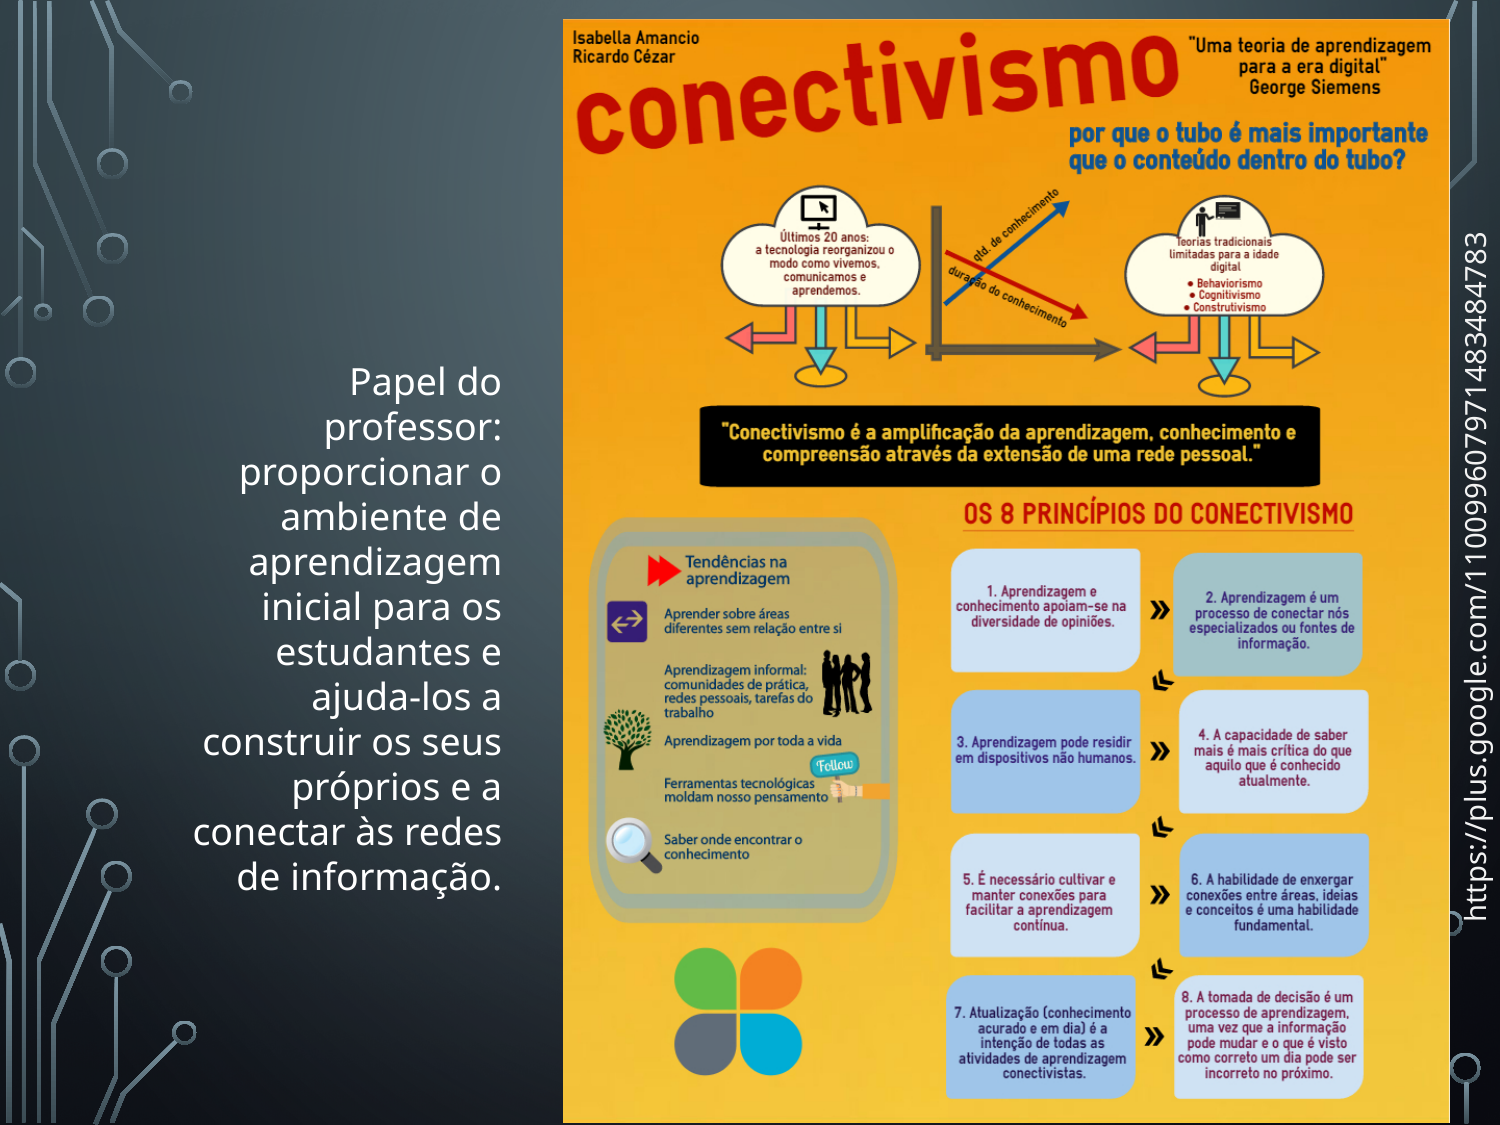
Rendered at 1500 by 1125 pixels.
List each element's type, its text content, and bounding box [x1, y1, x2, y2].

text_box https://plus.google.com/110099607971483484783 [1450, 90, 1500, 938]
picture [563, 18, 1450, 1123]
text_box Papel do professor: proporcionar o ambiente de aprendizagem inicial para os estudantes e ajuda-los a construir os seus próprios e a conectar às redes de informação. [76, 350, 518, 906]
